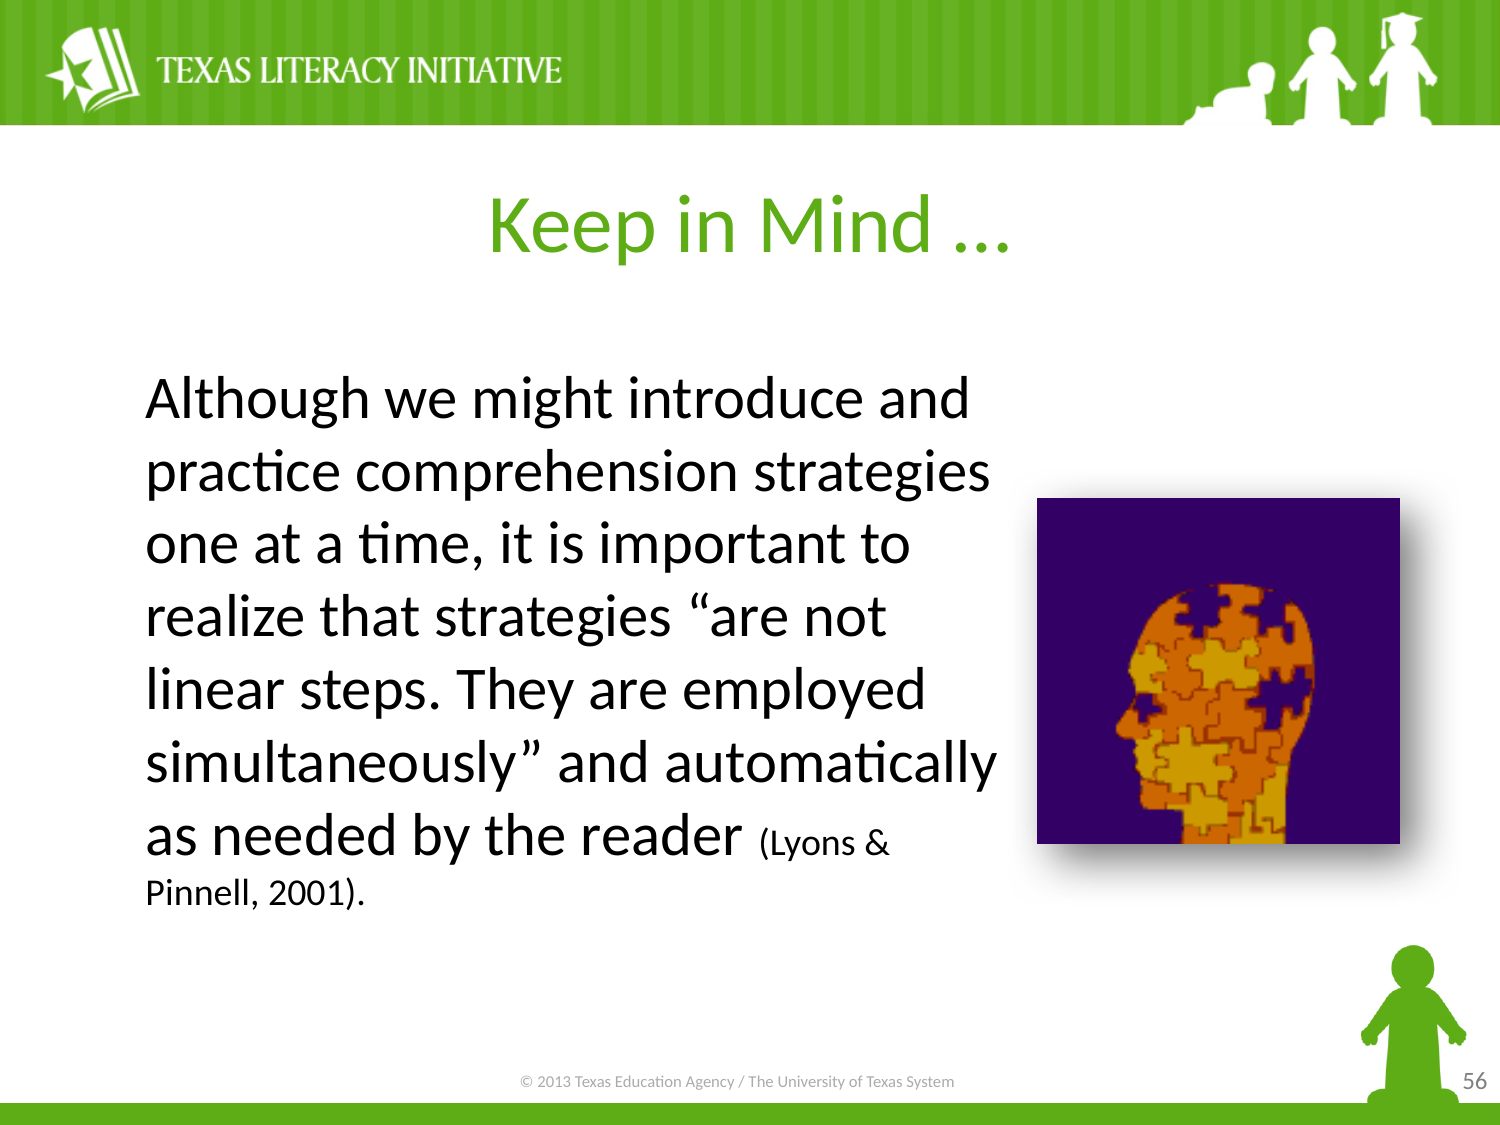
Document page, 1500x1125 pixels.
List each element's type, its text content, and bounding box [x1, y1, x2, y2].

title Keep in Mind … [0, 125, 1500, 313]
picture [0, 932, 1500, 1125]
picture [1037, 498, 1401, 845]
picture [0, 0, 1500, 125]
slide_number 56 [1437, 1059, 1500, 1100]
footer © 2013 Texas Education Agency / The University of Texas System [312, 1062, 1163, 1100]
list Although we might introduce and practice comprehension strategies one at a time, it is important to realize that strategies “are not linear steps. They are employed simultaneously” and automatically as needed by the reader (Lyons & Pinnell, 2001). [75, 350, 1025, 975]
